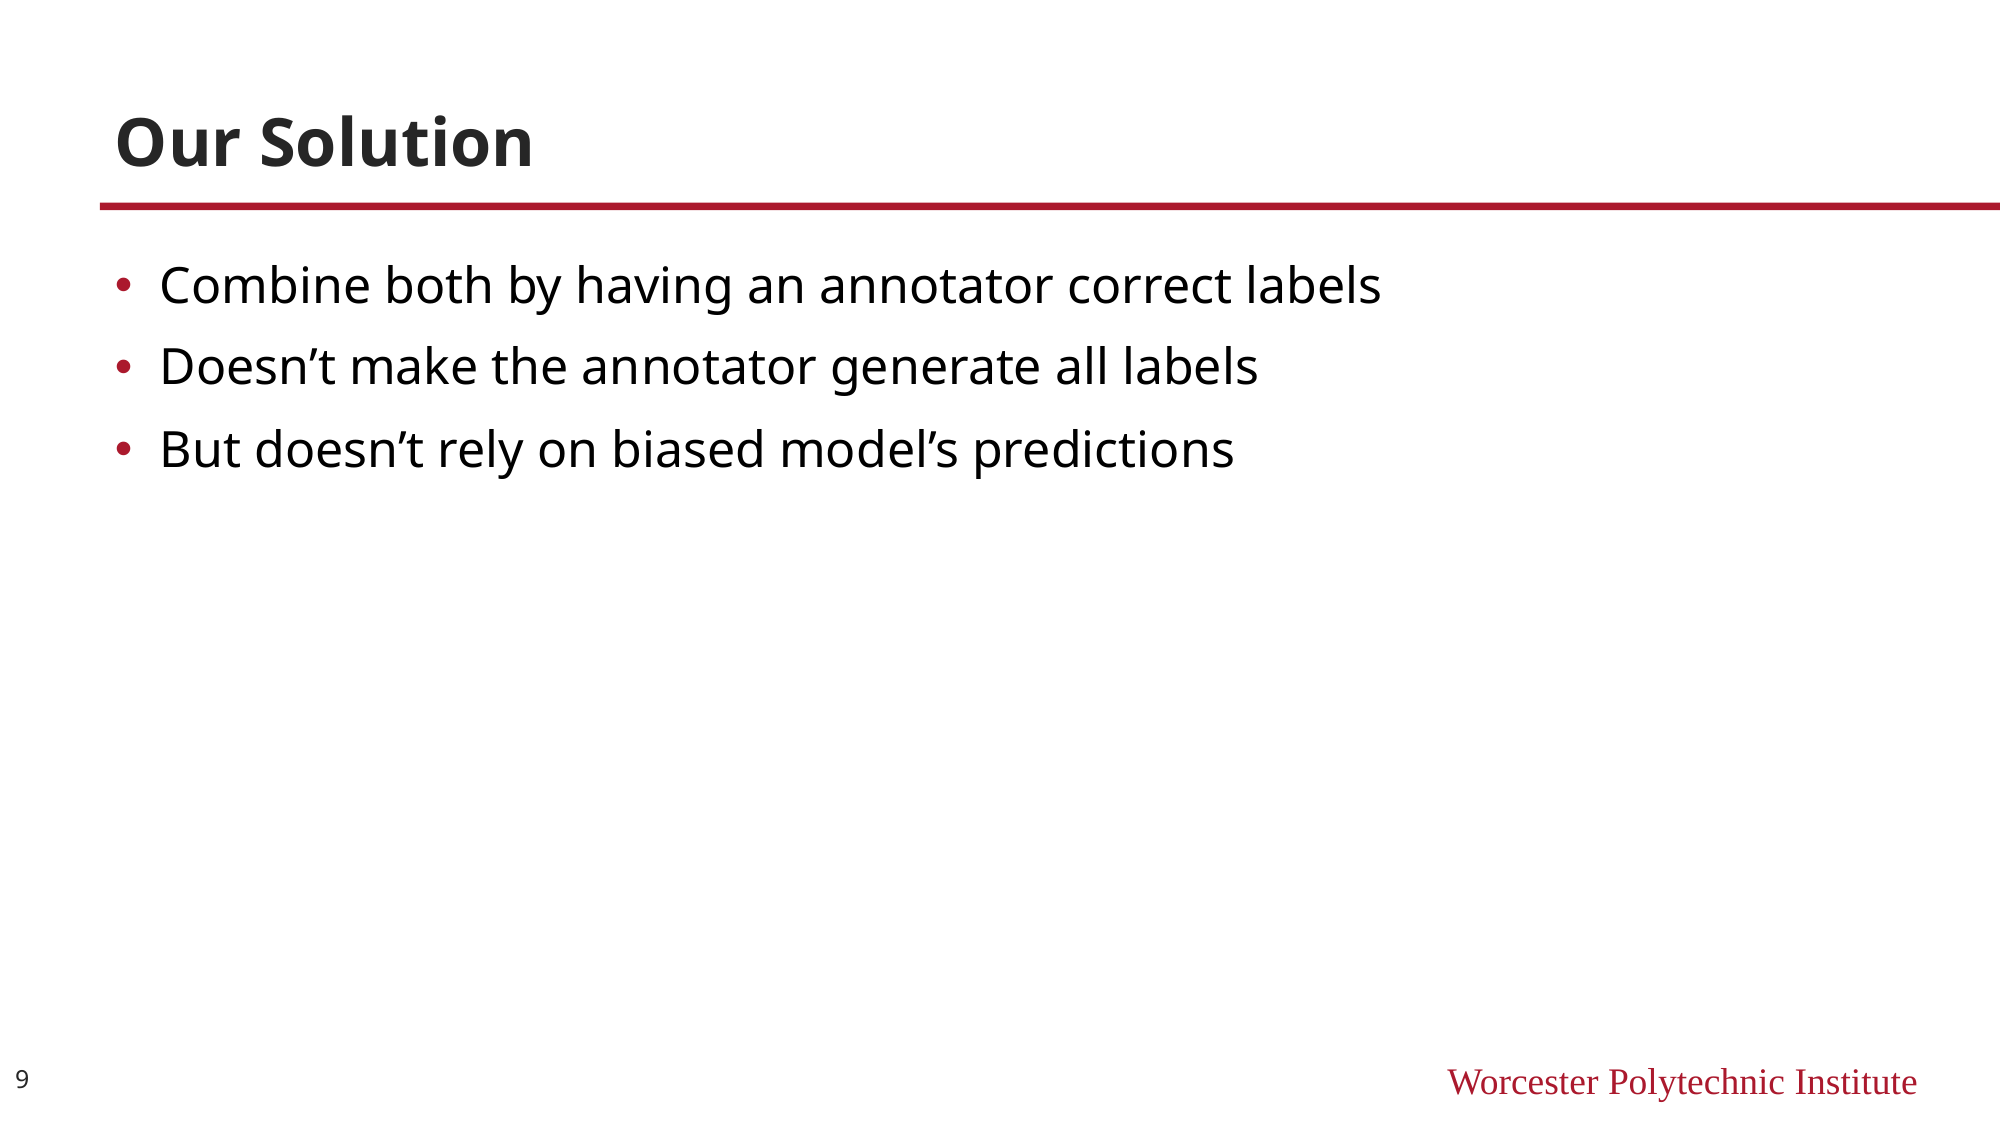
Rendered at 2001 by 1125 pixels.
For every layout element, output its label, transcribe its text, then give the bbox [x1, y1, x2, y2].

slide_number 9 [0, 1047, 100, 1113]
title Our Solution [99, 56, 1900, 188]
list Combine both by having an annotator correct labels Doesn’t make the annotator generate all labels But doesn’t rely on biased model’s predictions [99, 249, 1900, 1013]
